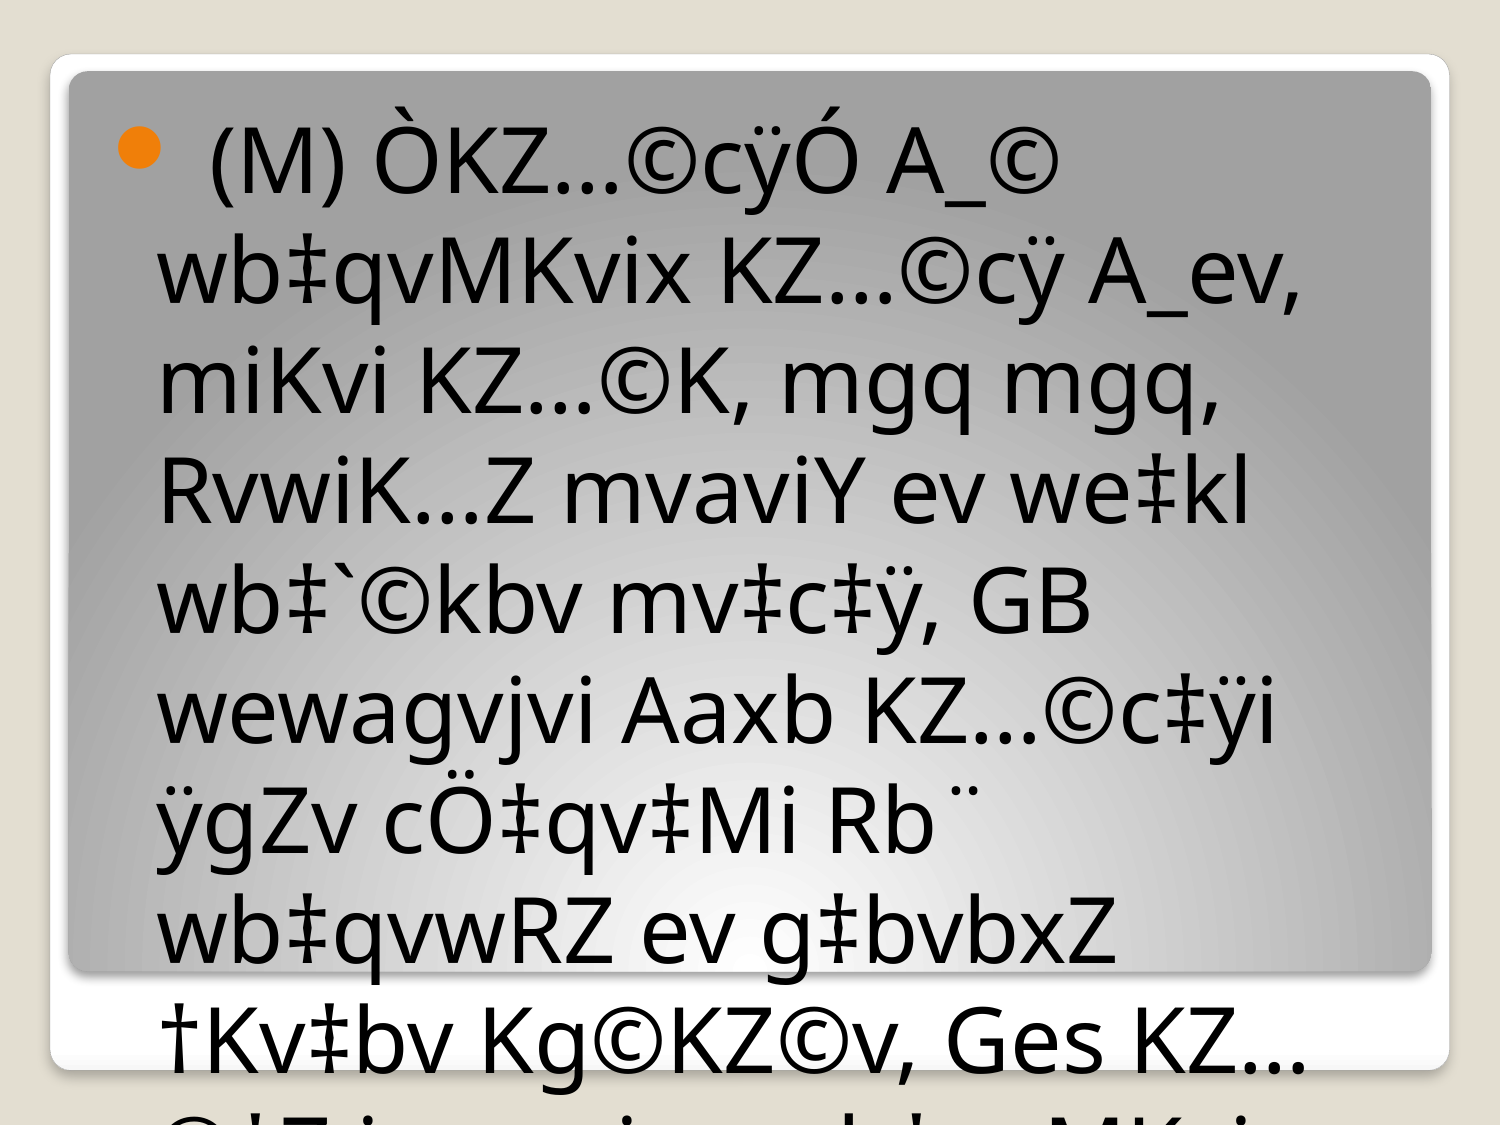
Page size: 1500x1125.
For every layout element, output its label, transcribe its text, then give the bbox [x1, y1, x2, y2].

list (M) ÒKZ…©cÿÓ A_© wb‡qvMKvix KZ…©cÿ A_ev, miKvi KZ…©K, mgq mgq, RvwiK…Z mvaviY ev we‡kl wb‡`©kbv mv‡c‡ÿ, GB wewagvjvi Aaxb KZ…©c‡ÿi ÿgZv cÖ‡qv‡Mi Rb¨ wb‡qvwRZ ev g‡bvbxZ †Kv‡bv Kg©KZ©v, Ges KZ…©‡Z¡i µgavivq wb‡qvMKvix KZ…©c‡ÿi EaŸ©Zb †Kv‡bv Kg©KZ©vI Bnvi AšÍf©y³ nB‡e; [82, 86, 1425, 774]
